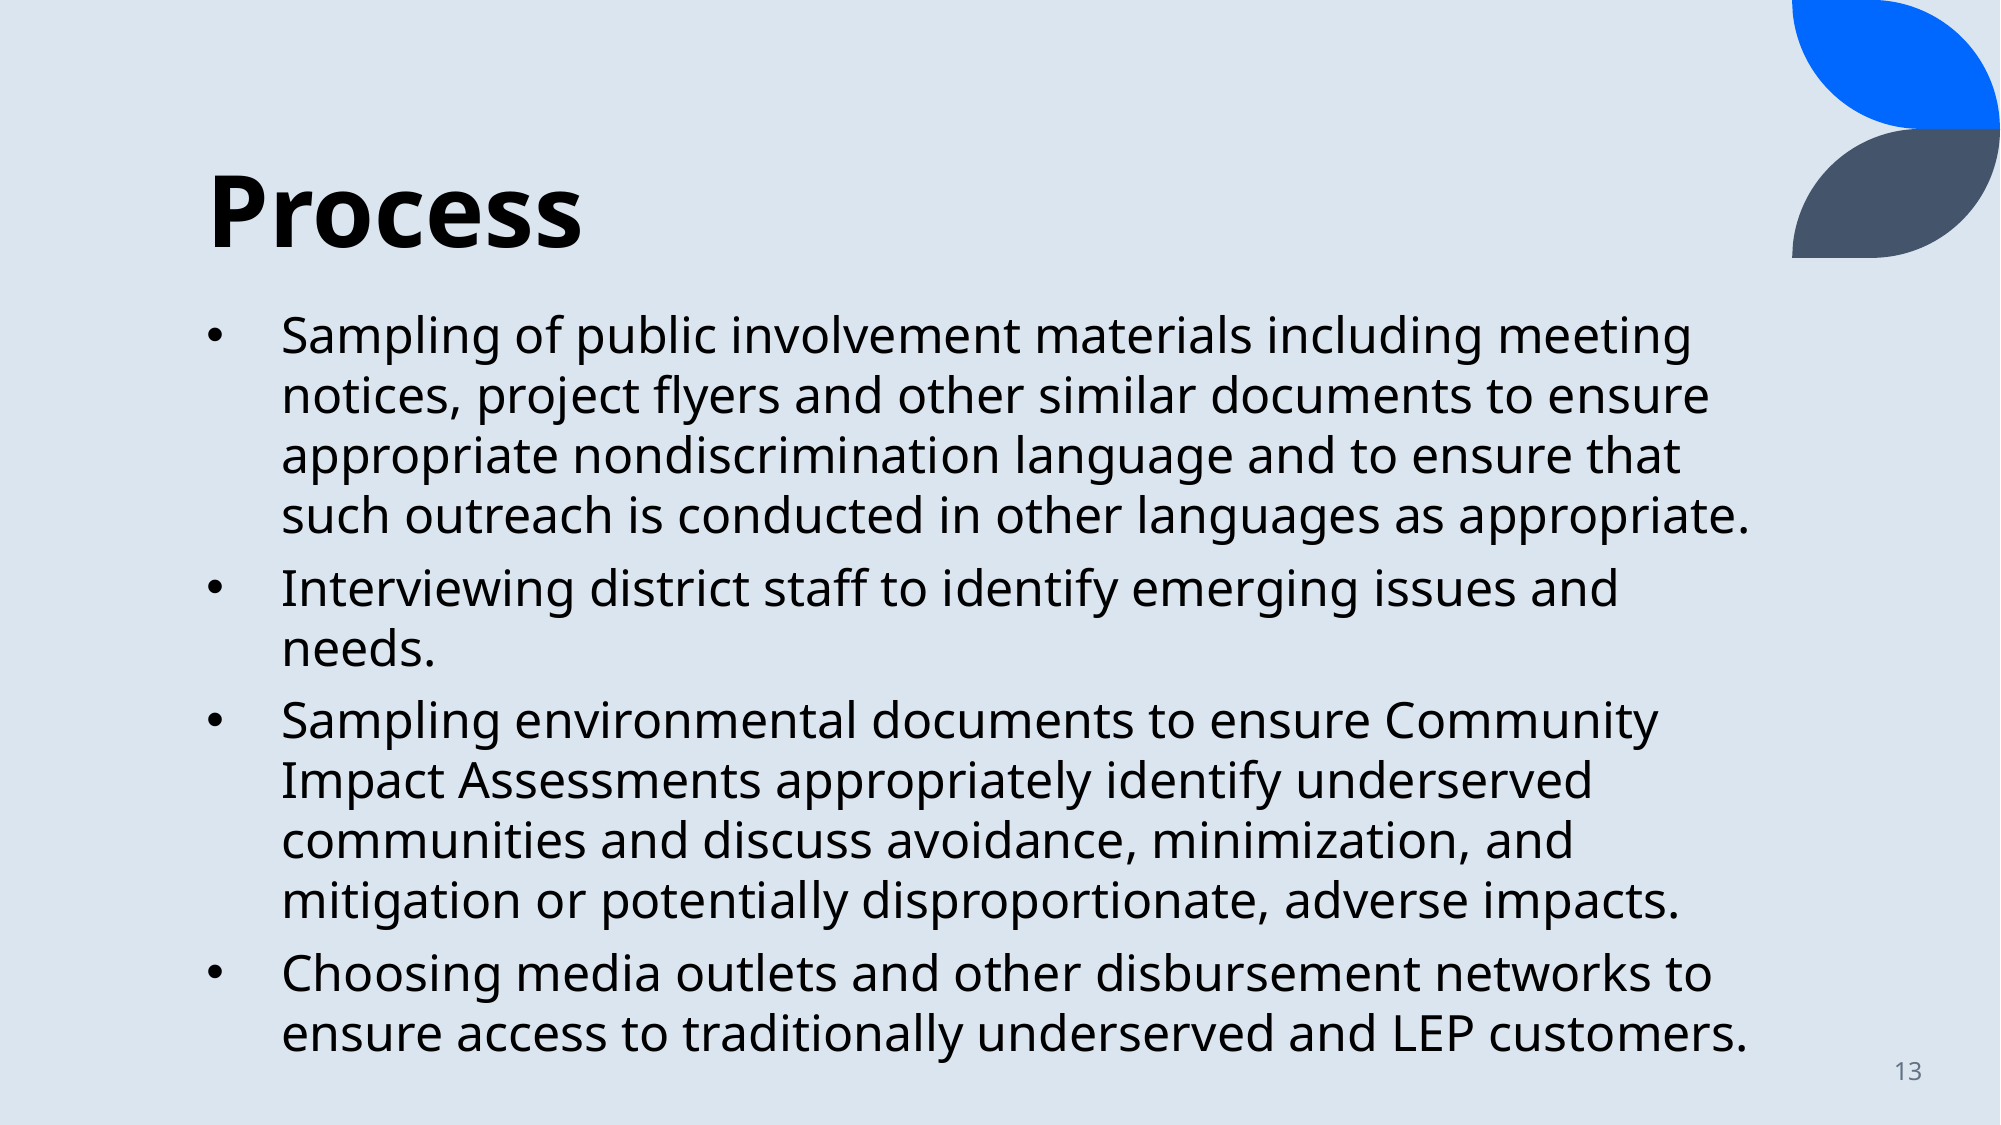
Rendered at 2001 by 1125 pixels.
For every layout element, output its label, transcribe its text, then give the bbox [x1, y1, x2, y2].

slide_number 13 [1665, 1042, 1938, 1103]
list Sampling of public involvement materials including meeting notices, project flyers and other similar documents to ensure appropriate nondiscrimination language and to ensure that such outreach is conducted in other languages as appropriate. Interviewing district staff to identify emerging issues and needs. Sampling environmental documents to ensure Community Impact Assessments appropriately identify underserved communities and discuss avoidance, minimization, and mitigation or potentially disproportionate, adverse impacts. Choosing media outlets and other disbursement networks to ensure access to traditionally underserved and LEP customers. [191, 296, 1799, 1043]
title Process [191, 19, 1796, 277]
